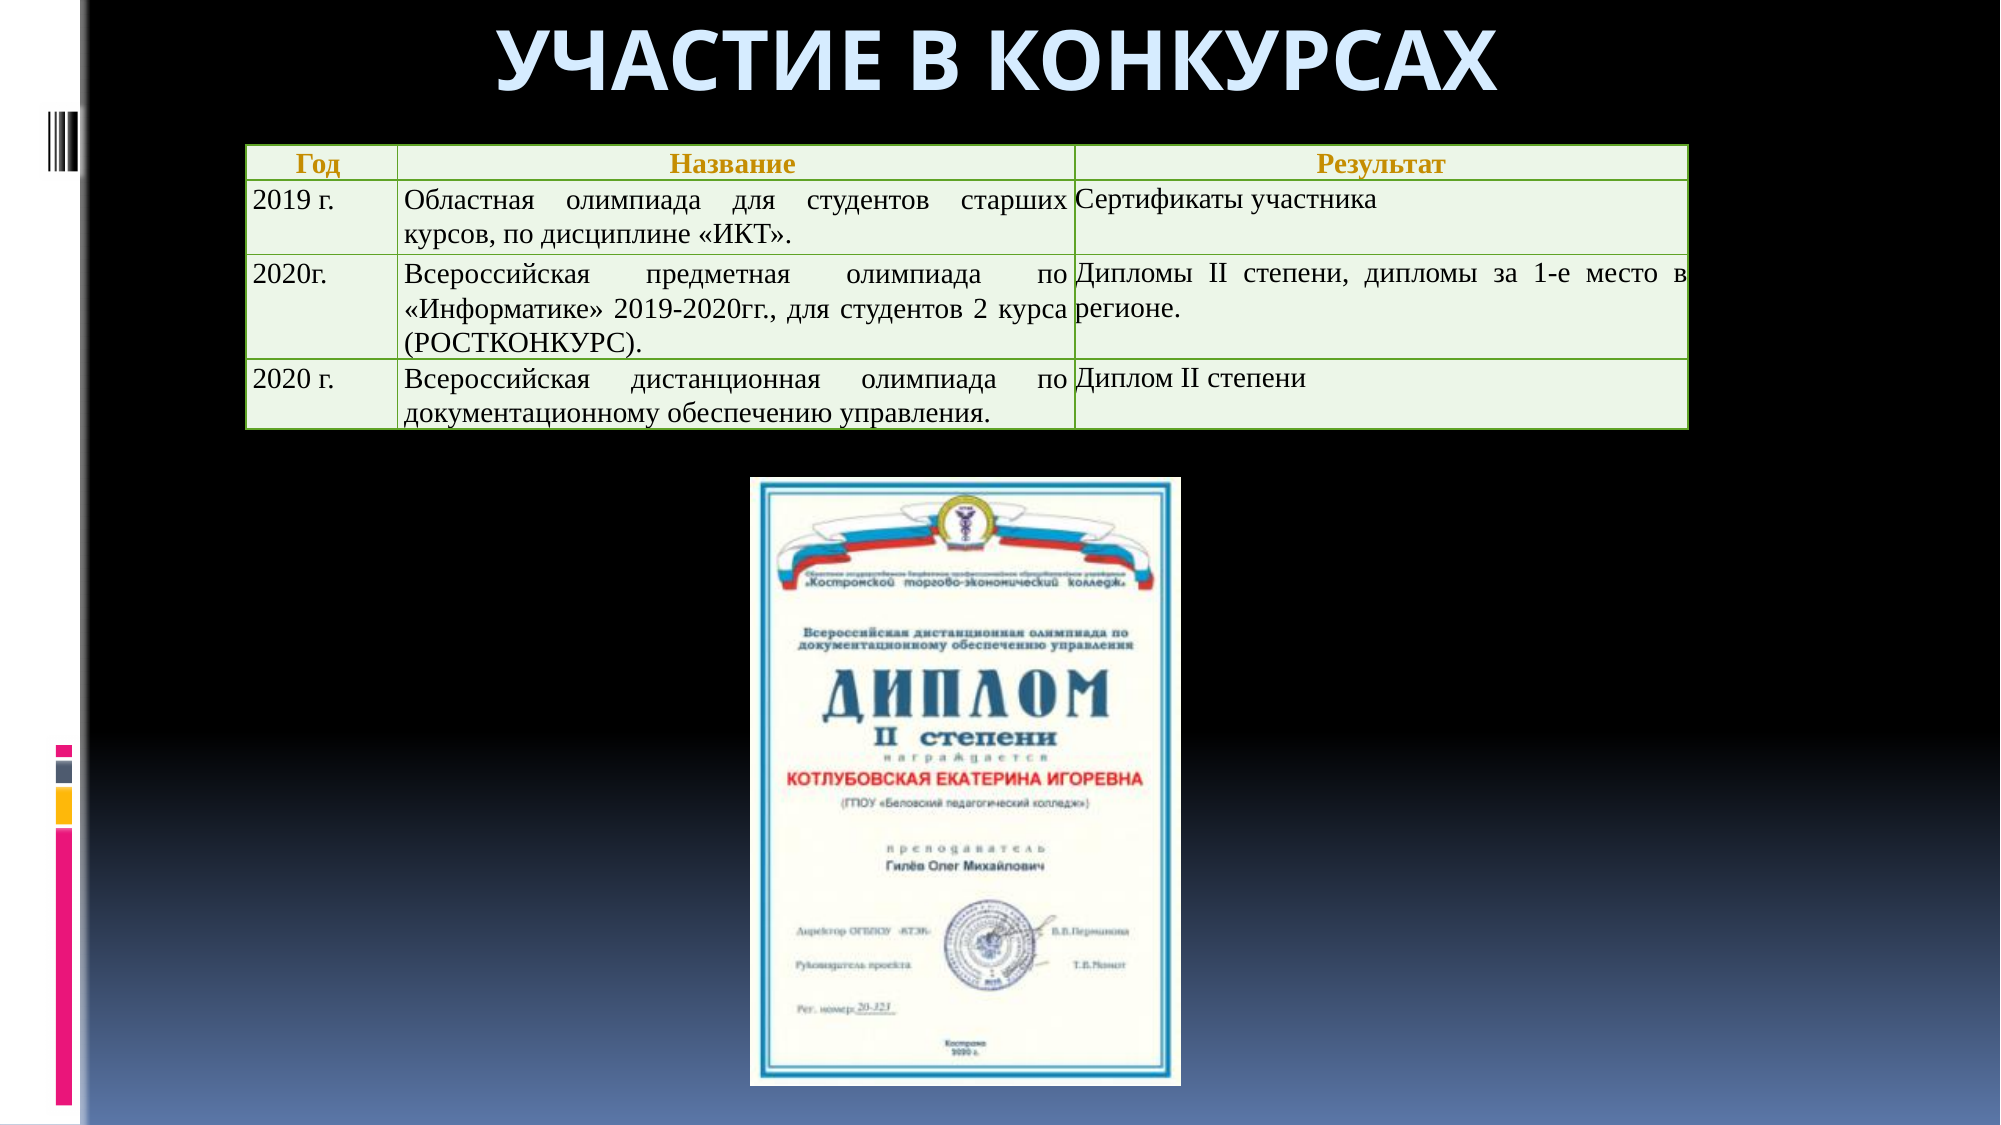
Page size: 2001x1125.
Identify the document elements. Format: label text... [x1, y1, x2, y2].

table_cell Сертификаты участника [1076, 181, 1687, 254]
picture [749, 476, 1181, 1086]
table_cell Диплом II степени [1076, 360, 1687, 428]
table_cell Областная олимпиада для студентов старших курсов, по дисциплине «ИКТ». [398, 181, 1074, 254]
table_cell Дипломы II степени, дипломы за 1-е место в регионе. [1076, 255, 1687, 358]
table_cell Всероссийская предметная олимпиада по «Информатике» 2019-2020гг., для студентов 2 курса (РОСТКОНКУРС). [398, 255, 1074, 358]
table_cell 2020 г. [247, 360, 397, 428]
table_cell 2019 г. [247, 181, 397, 254]
title Участие в конкурсах [333, 0, 1663, 144]
table_cell 2020г. [247, 255, 397, 358]
table_cell Всероссийская дистанционная олимпиада по документационному обеспечению управления. [398, 360, 1074, 428]
table_header Название [398, 146, 1074, 179]
table_header Результат [1076, 146, 1687, 179]
table_header Год [247, 146, 397, 179]
